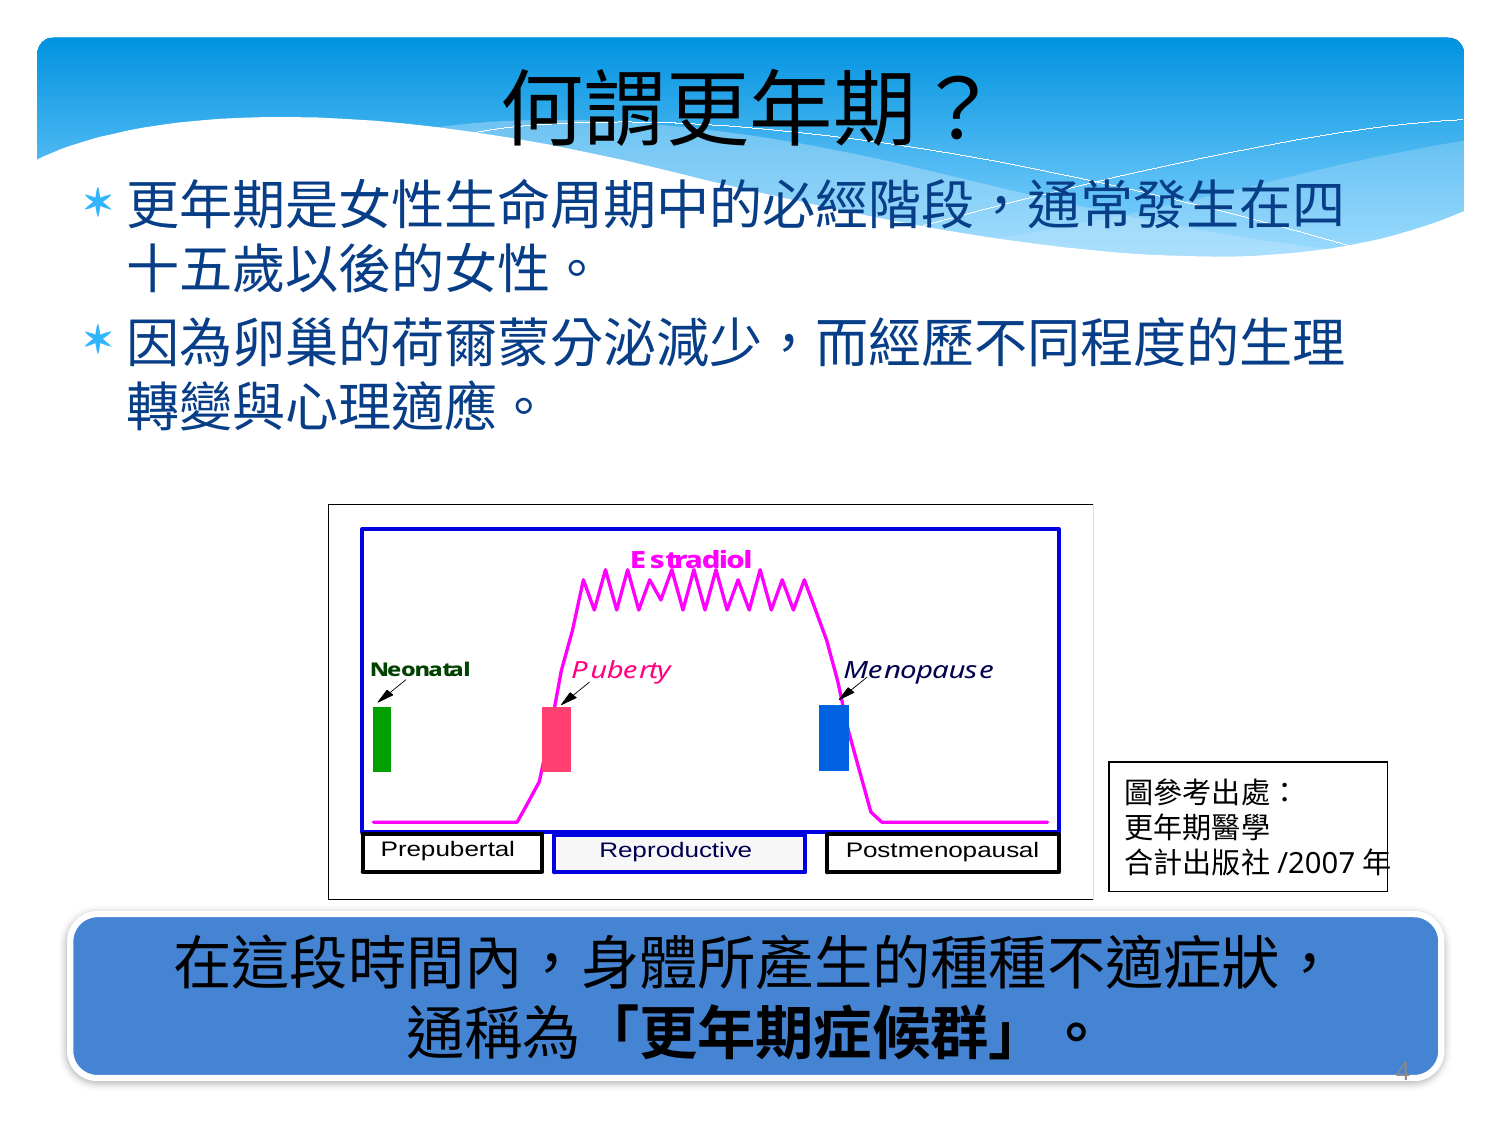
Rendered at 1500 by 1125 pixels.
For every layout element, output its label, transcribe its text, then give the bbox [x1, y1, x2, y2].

text_box 4 [1075, 1042, 1425, 1103]
list 更年期是女性生命周期中的必經階段，通常發生在四十五歲以後的女性。 因為卵巢的荷爾蒙分泌減少，而經歷不同程度的生理轉變與心理適應。 [70, 163, 1372, 446]
picture [327, 503, 1094, 900]
text_box 在這段時間內，身體所產生的種種不適症狀， 通稱為「更年期症候群」。 [70, 914, 1442, 1079]
title 何謂更年期？ [75, 35, 1425, 178]
text_box 圖參考出處： 更年期醫學 合計出版社/2007年 [1109, 761, 1388, 892]
